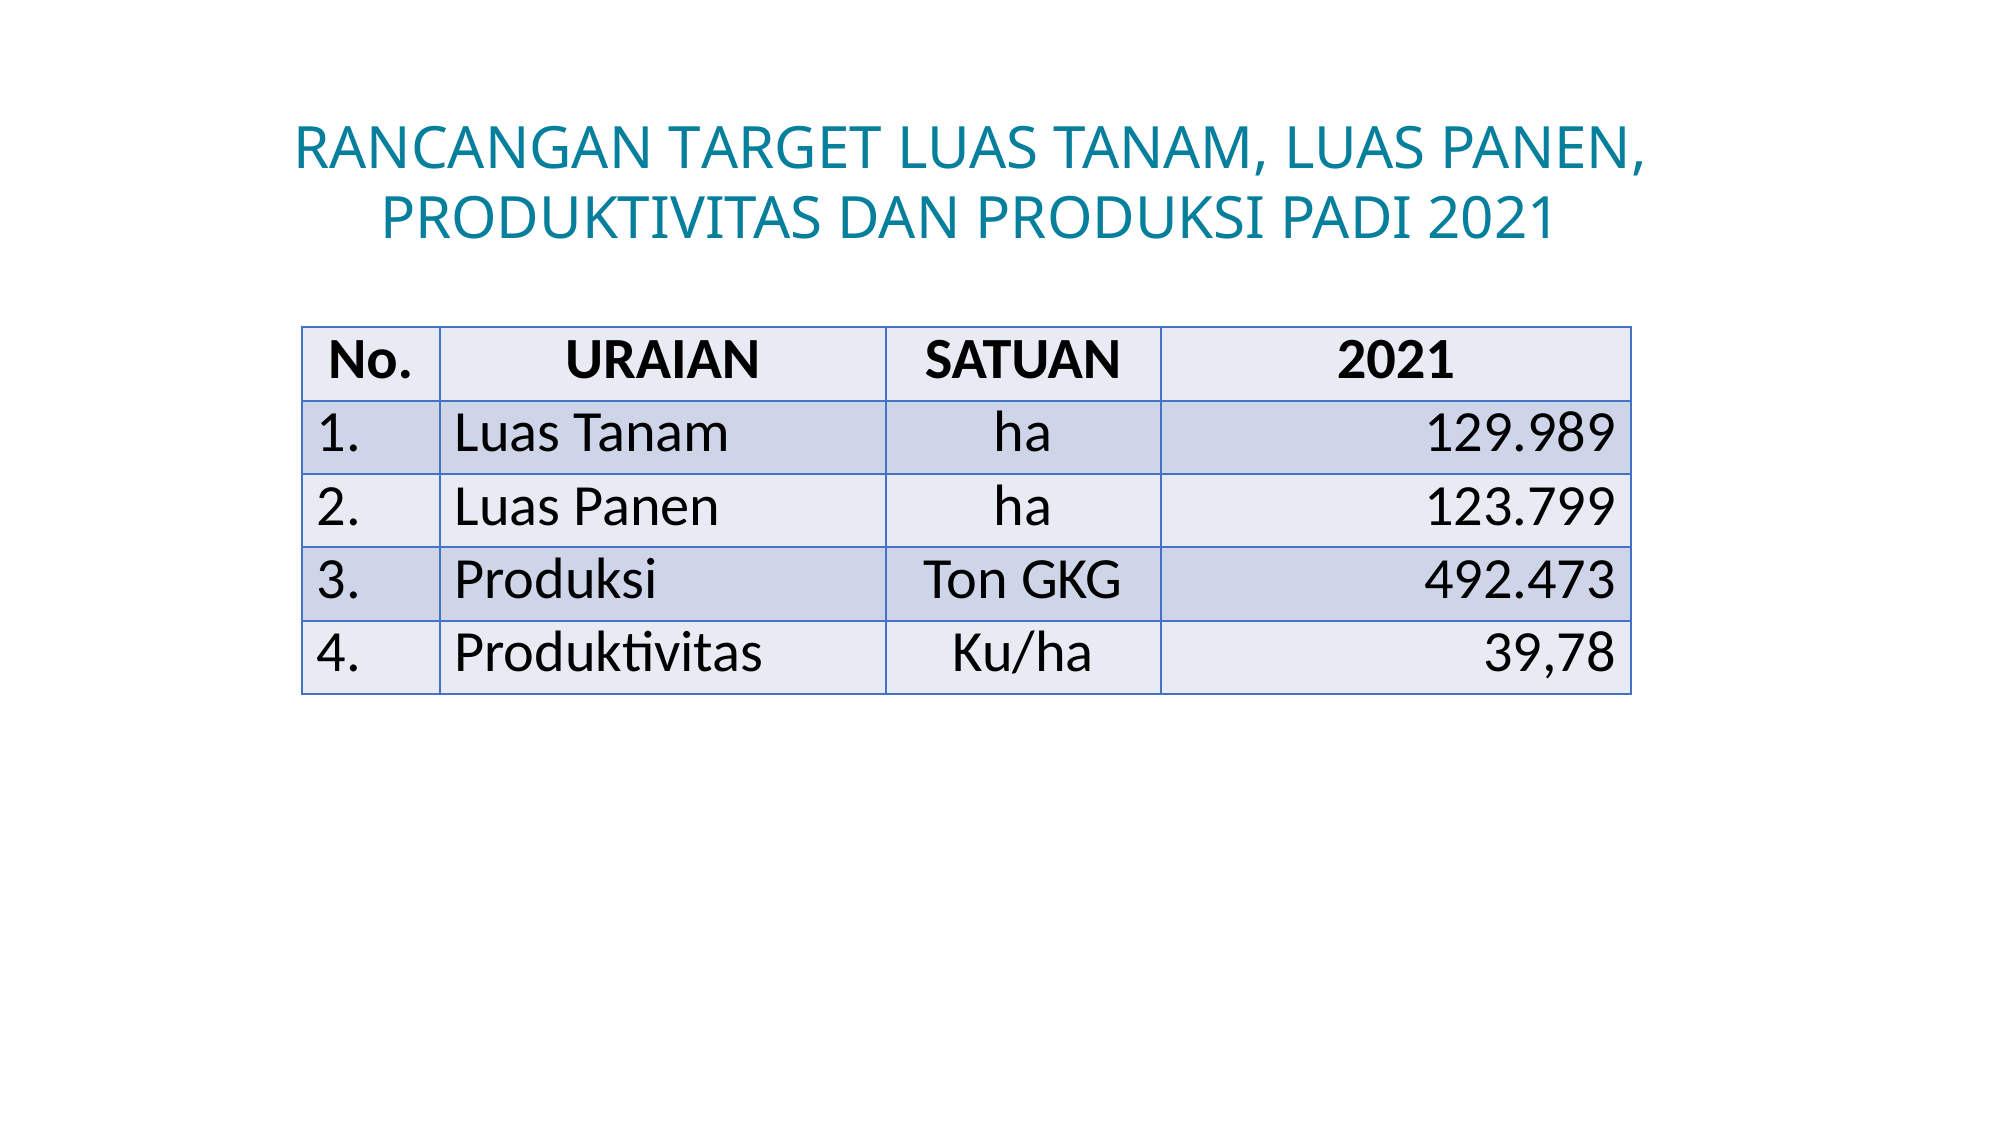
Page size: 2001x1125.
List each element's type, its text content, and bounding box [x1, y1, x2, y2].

table_cell 39,78 [1162, 622, 1630, 693]
table_cell Produksi [441, 548, 885, 620]
table_cell Ton GKG [887, 548, 1160, 620]
table_cell 492.473 [1162, 548, 1630, 620]
table_cell Produktivitas [441, 622, 885, 693]
table_cell 123.799 [1162, 475, 1630, 546]
table_cell Ku/ha [887, 622, 1160, 693]
table_cell 129.989 [1162, 402, 1630, 473]
table_cell 2. [303, 475, 439, 546]
table_header URAIAN [441, 328, 885, 400]
text_box RANCANGAN TARGET LUAS TANAM, LUAS PANEN, PRODUKTIVITAS DAN PRODUKSI PADI 2021 [217, 101, 1724, 259]
table_cell Luas Tanam [441, 402, 885, 473]
table_cell Luas Panen [441, 475, 885, 546]
table_header No. [303, 328, 439, 400]
table_cell 4. [303, 622, 439, 693]
table_cell 3. [303, 548, 439, 620]
table_cell 1. [303, 402, 439, 473]
table_header SATUAN [887, 328, 1160, 400]
table_header 2021 [1162, 328, 1630, 400]
table_cell ha [887, 402, 1160, 473]
table_cell ha [887, 475, 1160, 546]
